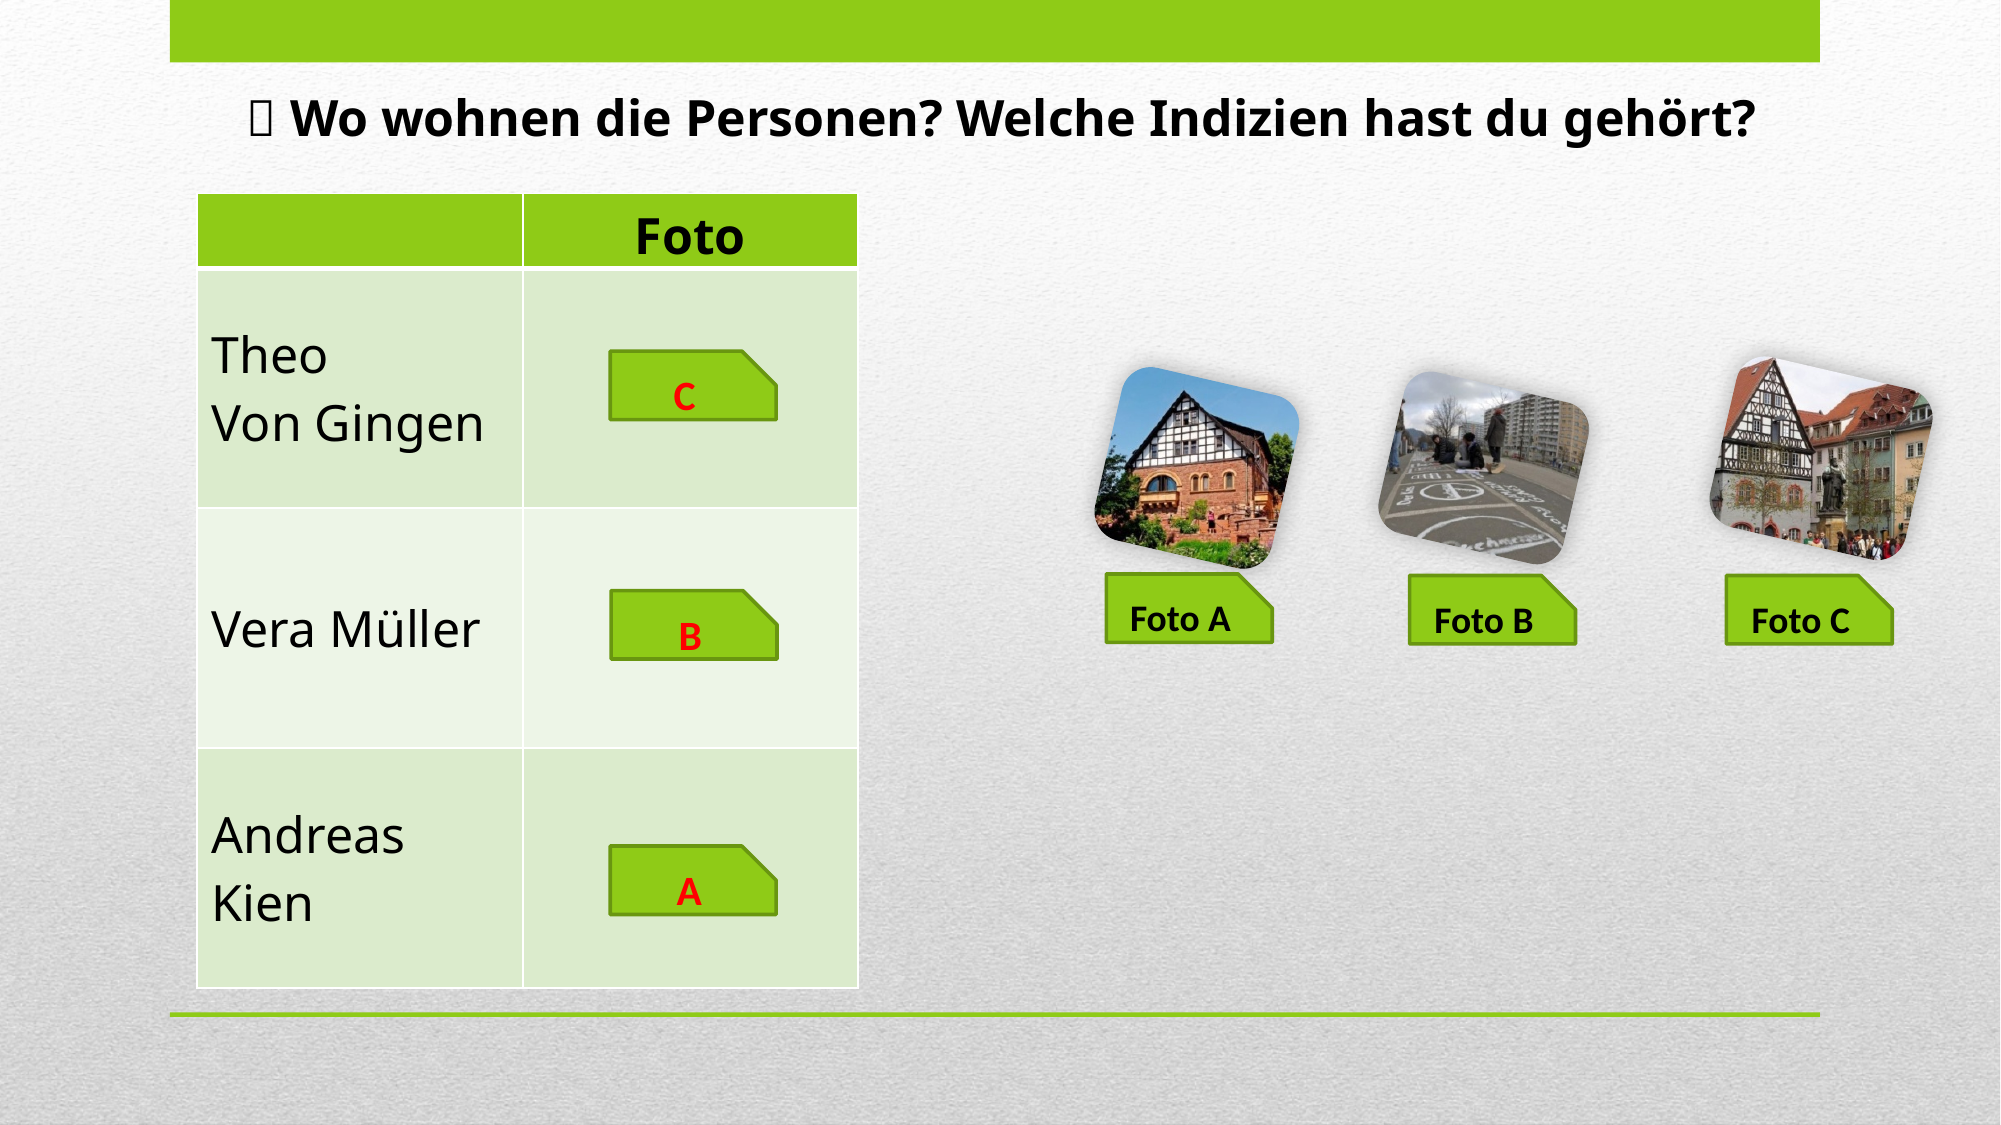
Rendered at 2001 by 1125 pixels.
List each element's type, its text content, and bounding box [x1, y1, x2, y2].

table_cell Theo Von Gingen [198, 271, 522, 507]
table_cell Vera Müller [198, 509, 522, 747]
picture [1709, 356, 1933, 561]
text_box Foto C [1724, 573, 1895, 646]
table_cell Andreas Kien [198, 749, 522, 987]
text_box A [608, 844, 778, 917]
table_header Foto [524, 194, 857, 266]
text_box C [608, 349, 778, 422]
text_box  Wo wohnen die Personen? Welche Indizien hast du gehört? [232, 79, 1945, 155]
text_box Foto B [1407, 573, 1578, 646]
table_cell [524, 749, 857, 987]
picture [1094, 367, 1300, 569]
table_cell [524, 509, 857, 747]
text_box B [609, 588, 779, 661]
picture [1378, 371, 1590, 565]
text_box Foto A [1104, 572, 1275, 645]
table_header [198, 194, 522, 266]
table_cell [524, 271, 857, 507]
